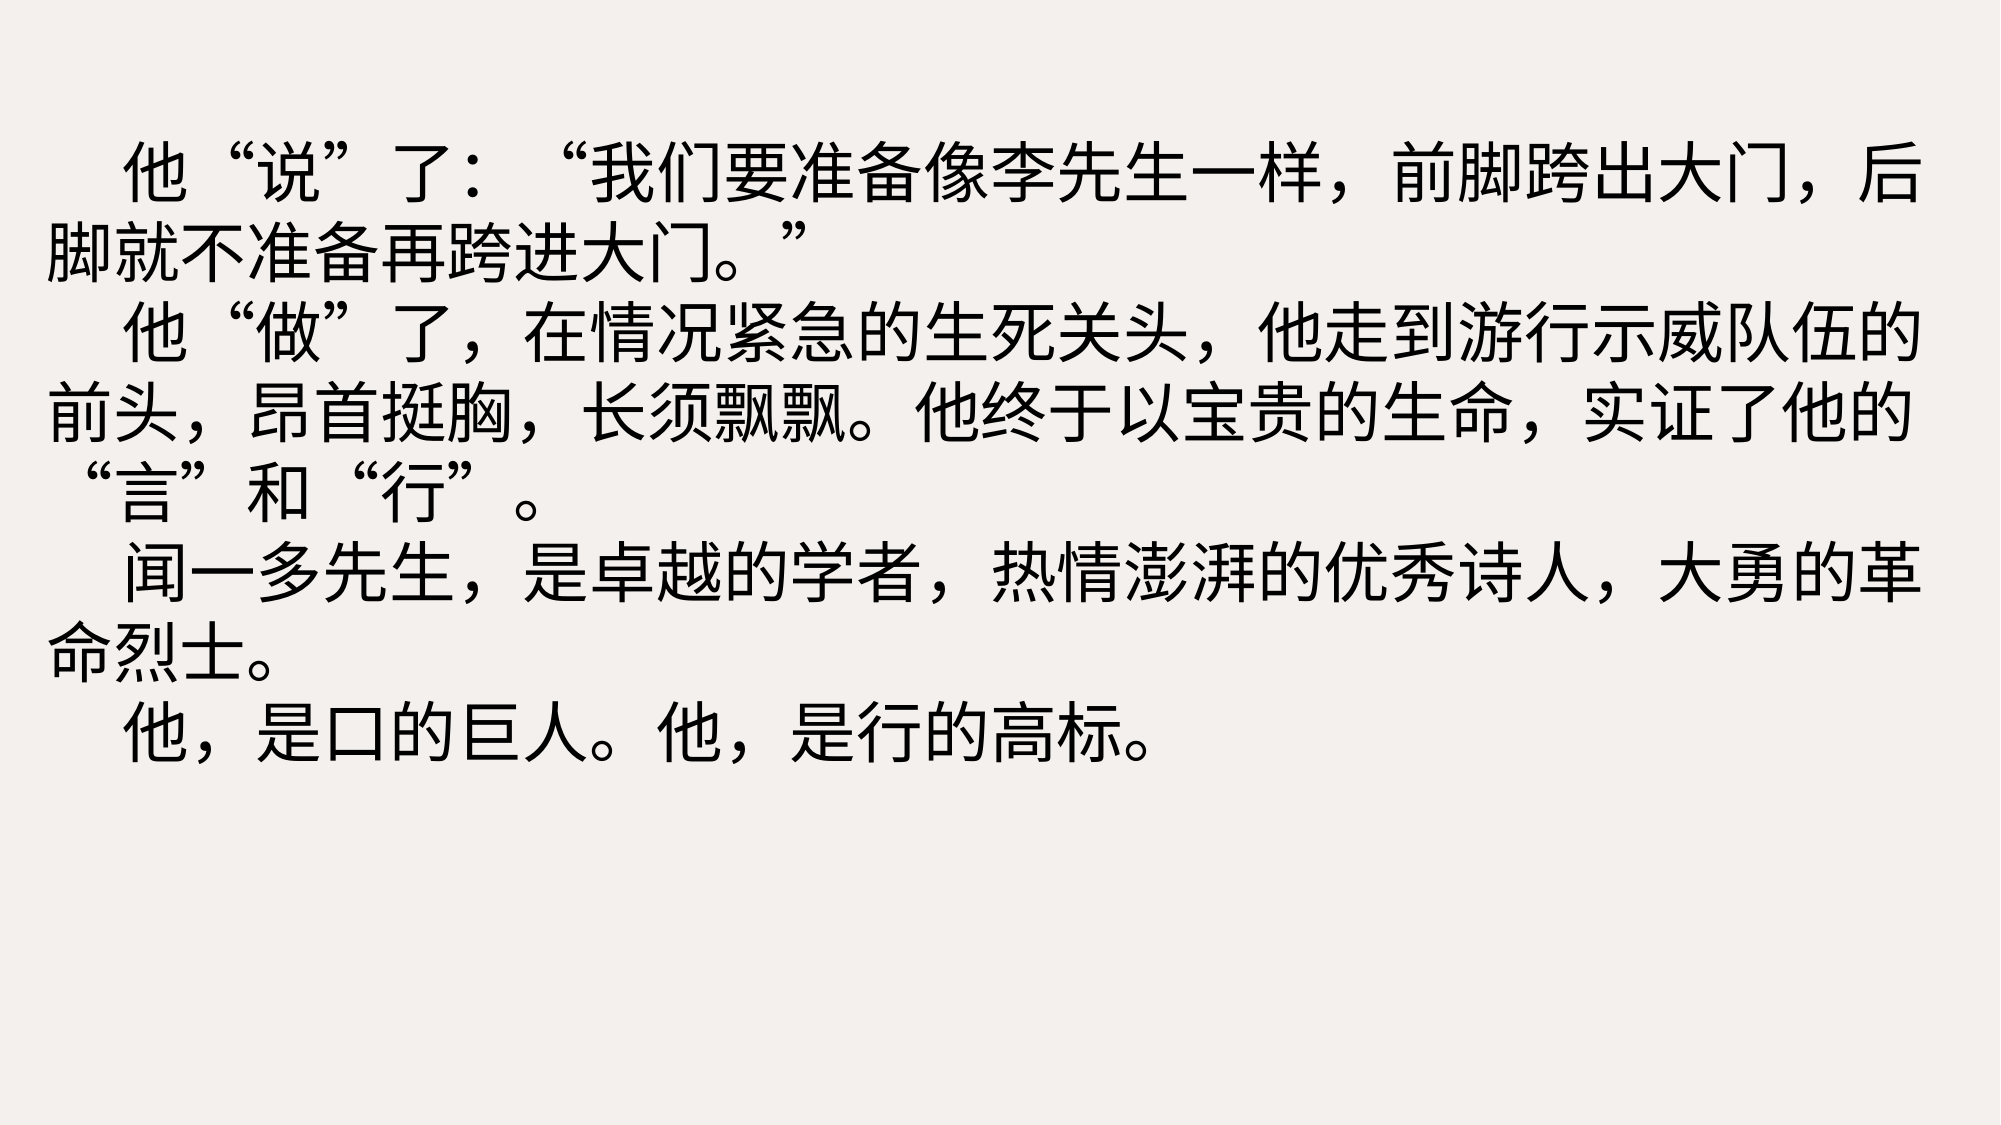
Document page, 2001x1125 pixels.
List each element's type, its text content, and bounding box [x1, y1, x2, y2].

text_box 他“说”了：“我们要准备像李先生一样，前脚跨出大门，后脚就不准备再跨进大门。” 他“做”了，在情况紧急的生死关头，他走到游行示威队伍的前头，昂首挺胸，长须飘飘。他终于以宝贵的生命，实证了他的“言”和“行”。 闻一多先生，是卓越的学者，热情澎湃的优秀诗人，大勇的革命烈士。 他，是口的巨人。他，是行的高标。 [31, 123, 1964, 778]
